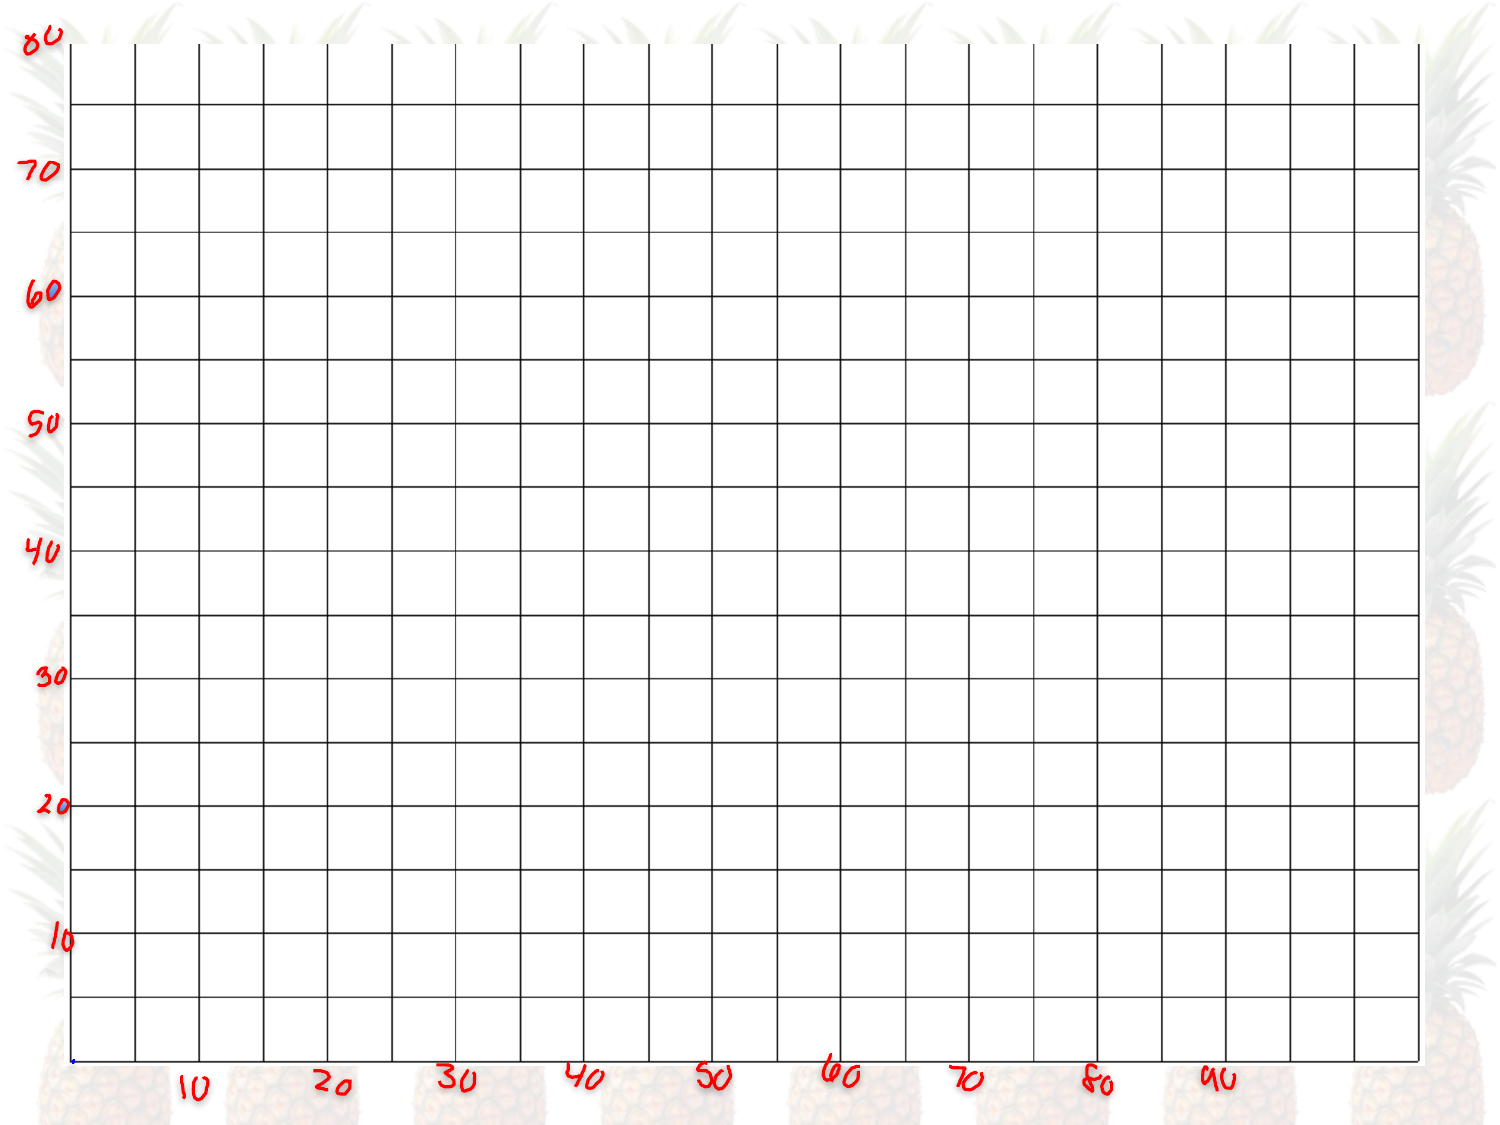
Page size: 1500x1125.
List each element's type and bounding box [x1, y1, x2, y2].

text_box [37, 795, 69, 814]
text_box [822, 1054, 861, 1087]
text_box [27, 279, 60, 308]
text_box [1202, 1066, 1236, 1092]
text_box [948, 1066, 983, 1090]
text_box [28, 411, 59, 437]
picture [63, 44, 1426, 1066]
text_box [26, 537, 59, 565]
text_box [1083, 1064, 1113, 1095]
text_box [24, 26, 62, 55]
text_box [566, 1063, 604, 1089]
text_box [37, 667, 67, 686]
text_box [436, 1064, 475, 1092]
text_box [313, 1070, 351, 1095]
text_box [52, 922, 74, 951]
text_box [697, 1061, 731, 1090]
text_box [181, 1076, 209, 1101]
text_box [18, 160, 59, 181]
